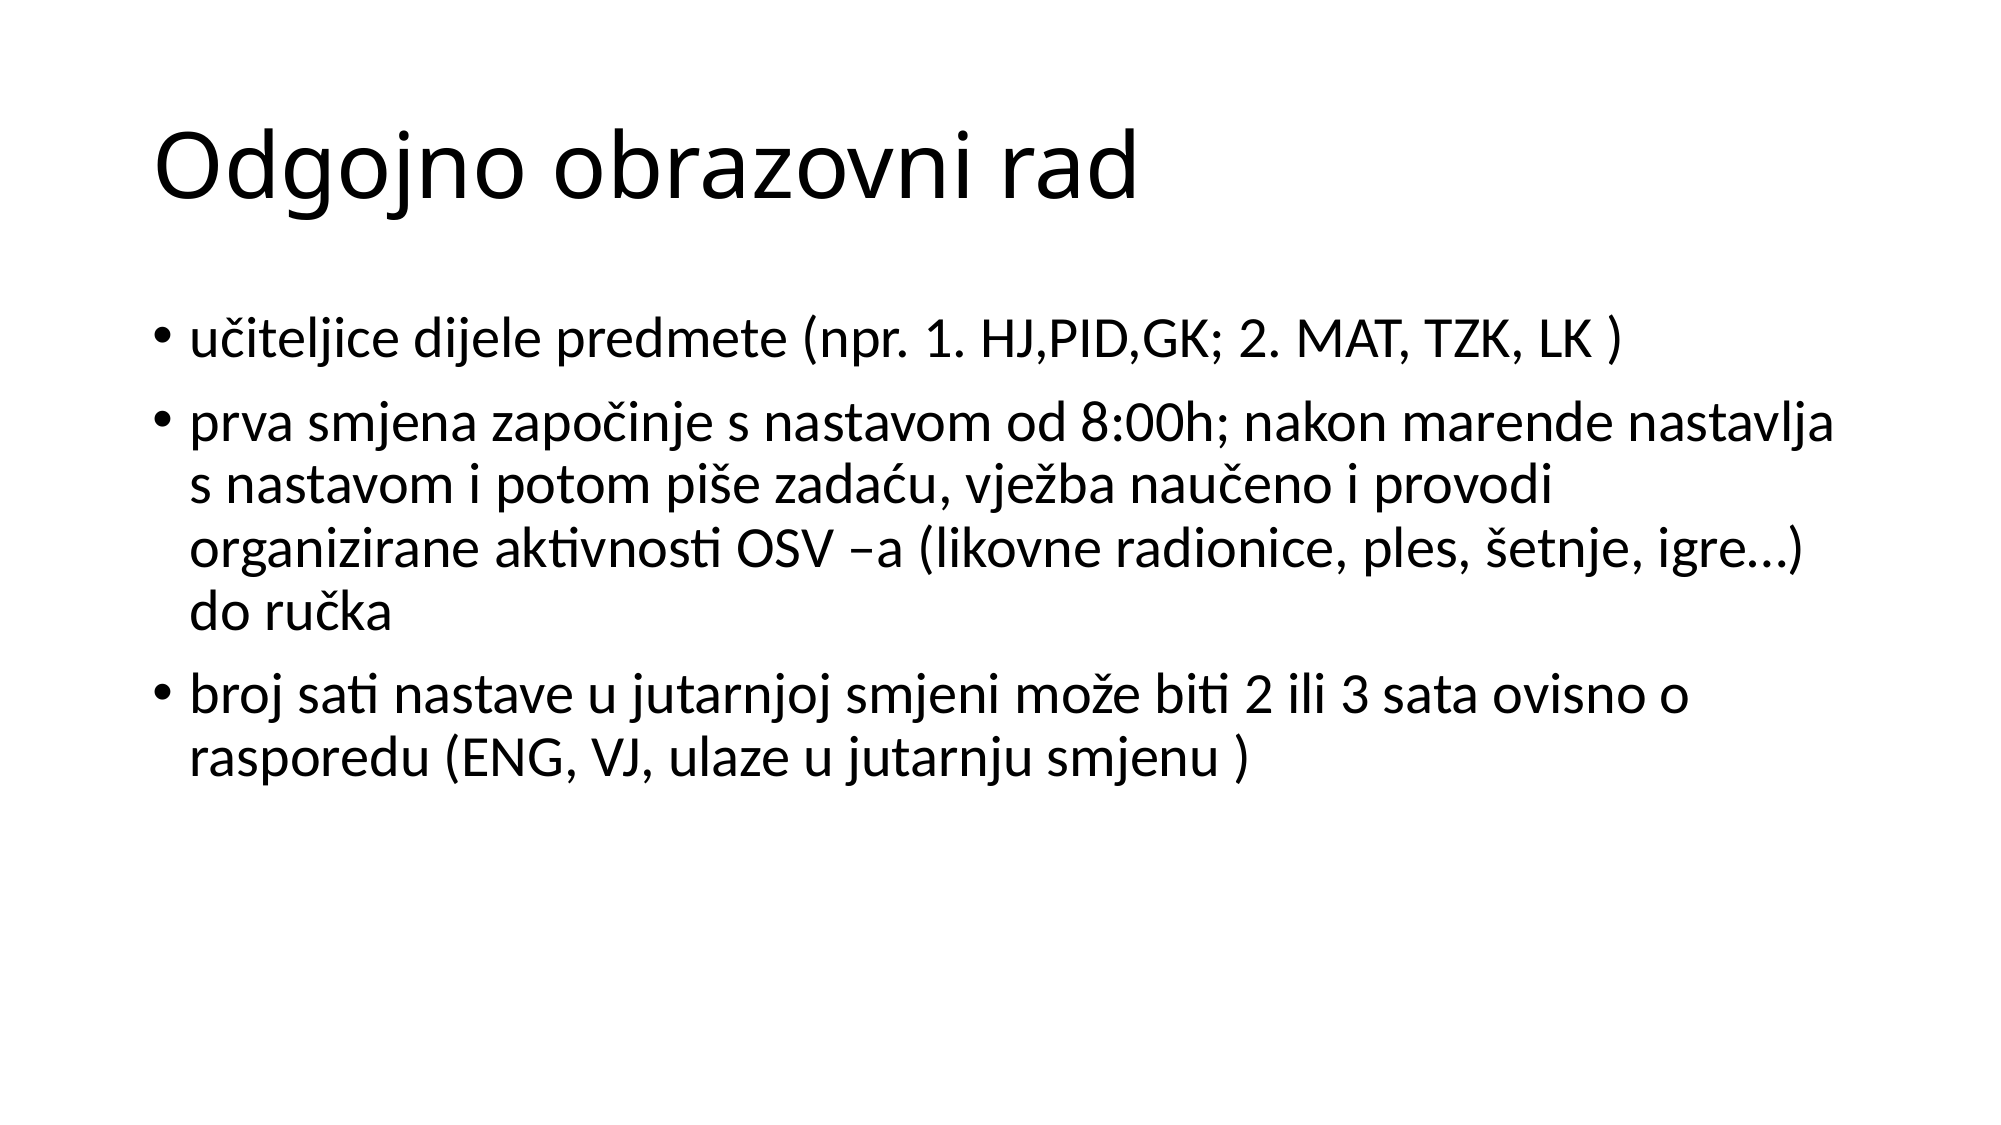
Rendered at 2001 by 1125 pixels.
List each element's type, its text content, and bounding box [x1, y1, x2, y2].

list učiteljice dijele predmete (npr. 1. HJ,PID,GK; 2. MAT, TZK, LK ) prva smjena započinje s nastavom od 8:00h; nakon marende nastavlja s nastavom i potom piše zadaću, vježba naučeno i provodi organizirane aktivnosti OSV –a (likovne radionice, ples, šetnje, igre…) do ručka broj sati nastave u jutarnjoj smjeni može biti 2 ili 3 sata ovisno o rasporedu (ENG, VJ, ulaze u jutarnju smjenu ) [137, 299, 1863, 1014]
title Odgojno obrazovni rad [137, 59, 1863, 278]
